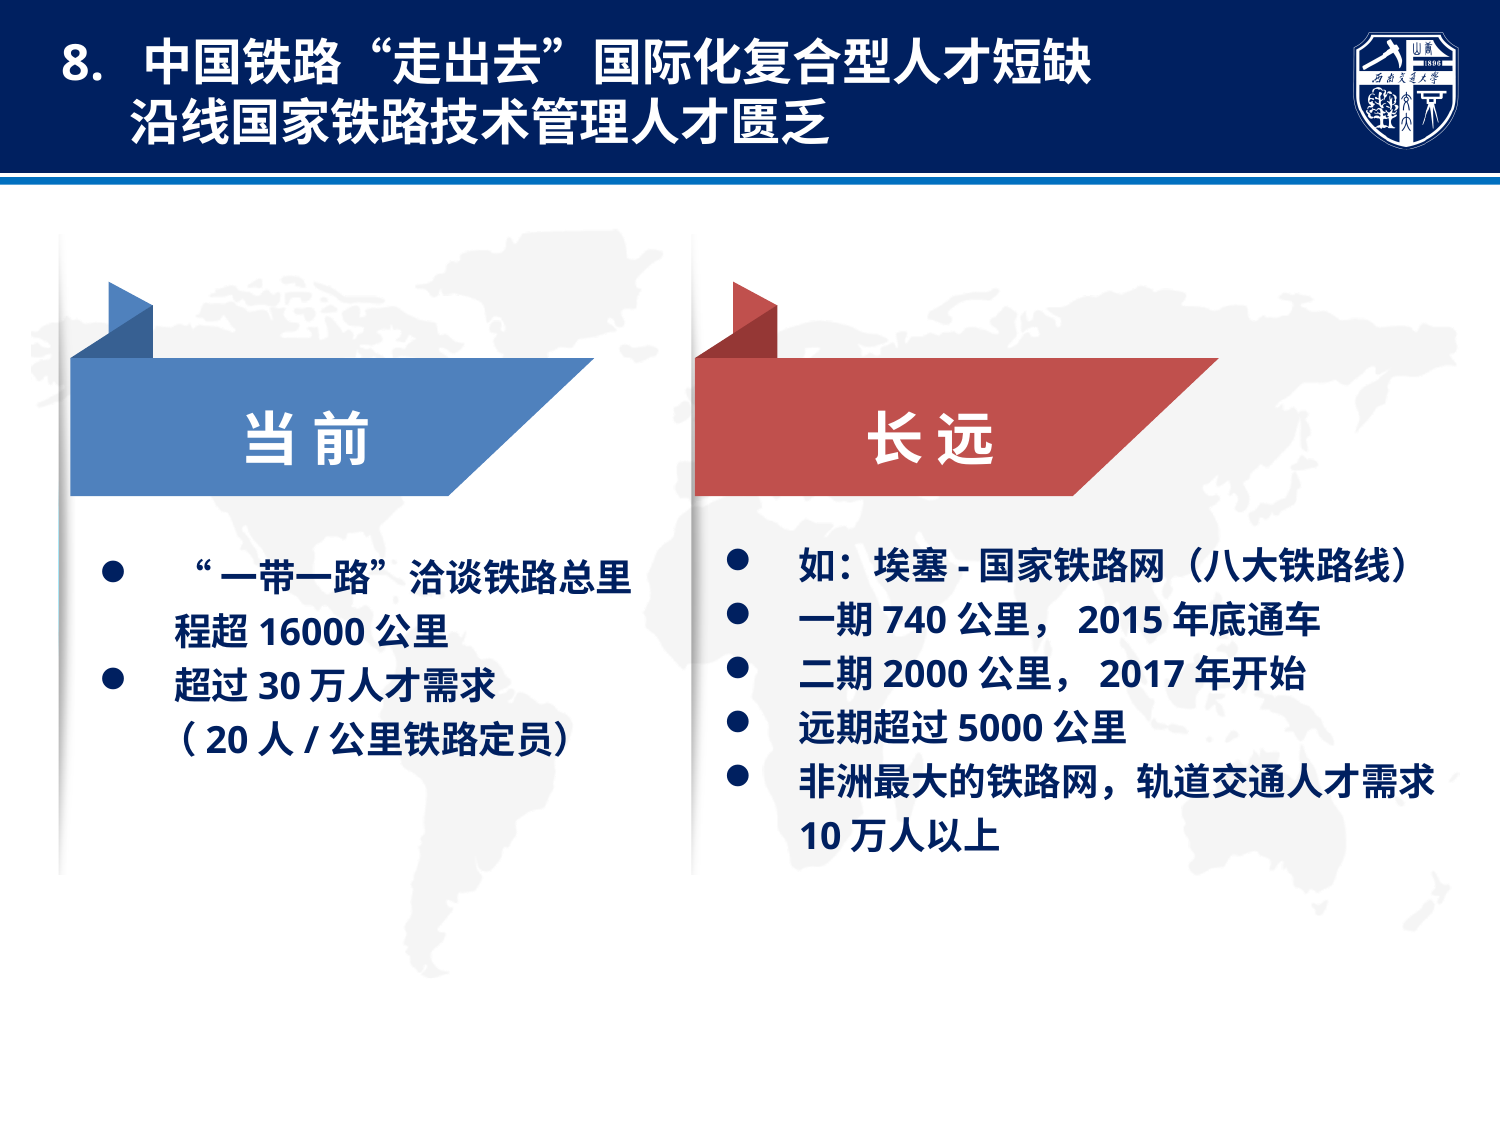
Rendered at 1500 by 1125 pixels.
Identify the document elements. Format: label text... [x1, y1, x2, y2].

text_box “一带一路”洽谈铁路总里程超16000公里 超过30万人才需求 （20人/公里铁路定员） [99, 544, 638, 805]
text_box 长 远 [713, 356, 1221, 499]
text_box [731, 279, 778, 331]
text_box 当 前 [80, 356, 597, 499]
text_box [106, 279, 153, 331]
picture [1347, 32, 1465, 150]
text_box [713, 303, 780, 356]
text_box 如：埃塞-国家铁路网（八大铁路线） 一期740公里，2015年底通车 二期2000公里，2017年开始 远期超过5000公里 非洲最大的铁路网，轨道交通人才需求10万人以上 [723, 532, 1442, 793]
text_box 8. 中国铁路“走出去”国际化复合型人才短缺 沿线国家铁路技术管理人才匮乏 [46, 23, 1207, 159]
text_box [80, 303, 155, 356]
picture [31, 204, 1479, 1007]
